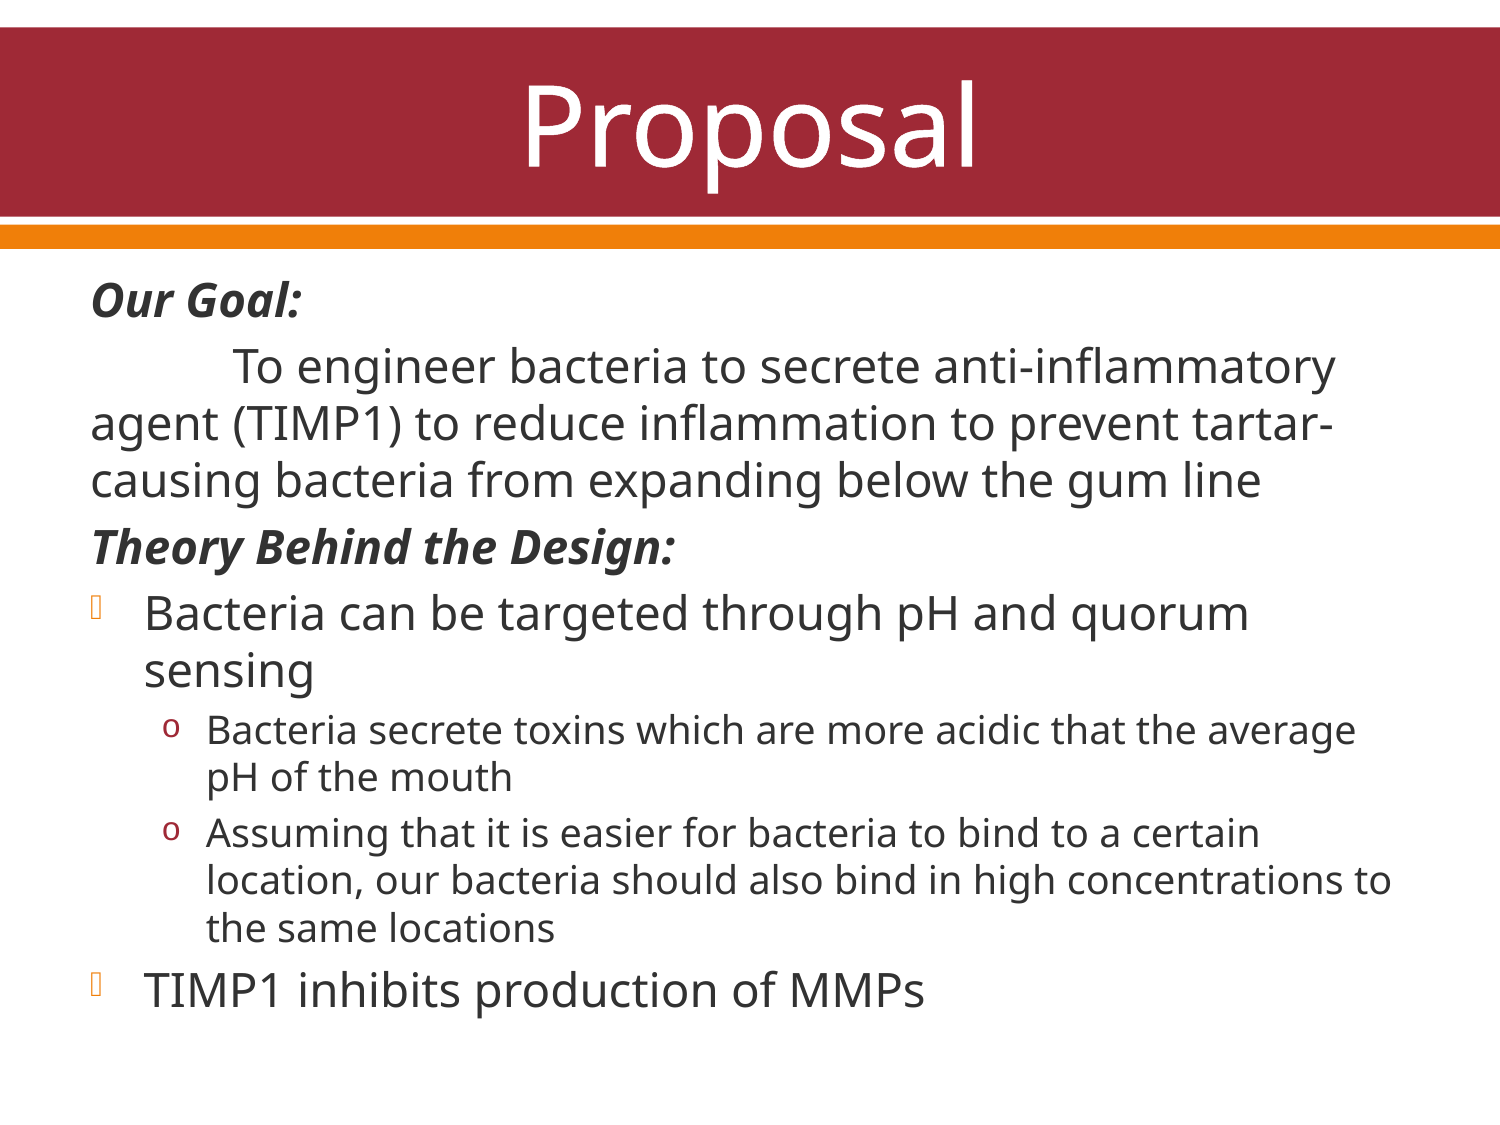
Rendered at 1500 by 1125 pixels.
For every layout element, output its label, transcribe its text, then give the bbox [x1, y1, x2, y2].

list Our Goal: To engineer bacteria to secrete anti-inflammatory agent (TIMP1) to reduce inflammation to prevent tartar- causing bacteria from expanding below the gum line Theory Behind the Design: Bacteria can be targeted through pH and quorum sensing Bacteria secrete toxins which are more acidic that the average pH of the mouth Assuming that it is easier for bacteria to bind to a certain location, our bacteria should also bind in high concentrations to the same locations TIMP1 inhibits production of MMPs [75, 262, 1425, 1038]
title Proposal [75, 29, 1425, 213]
